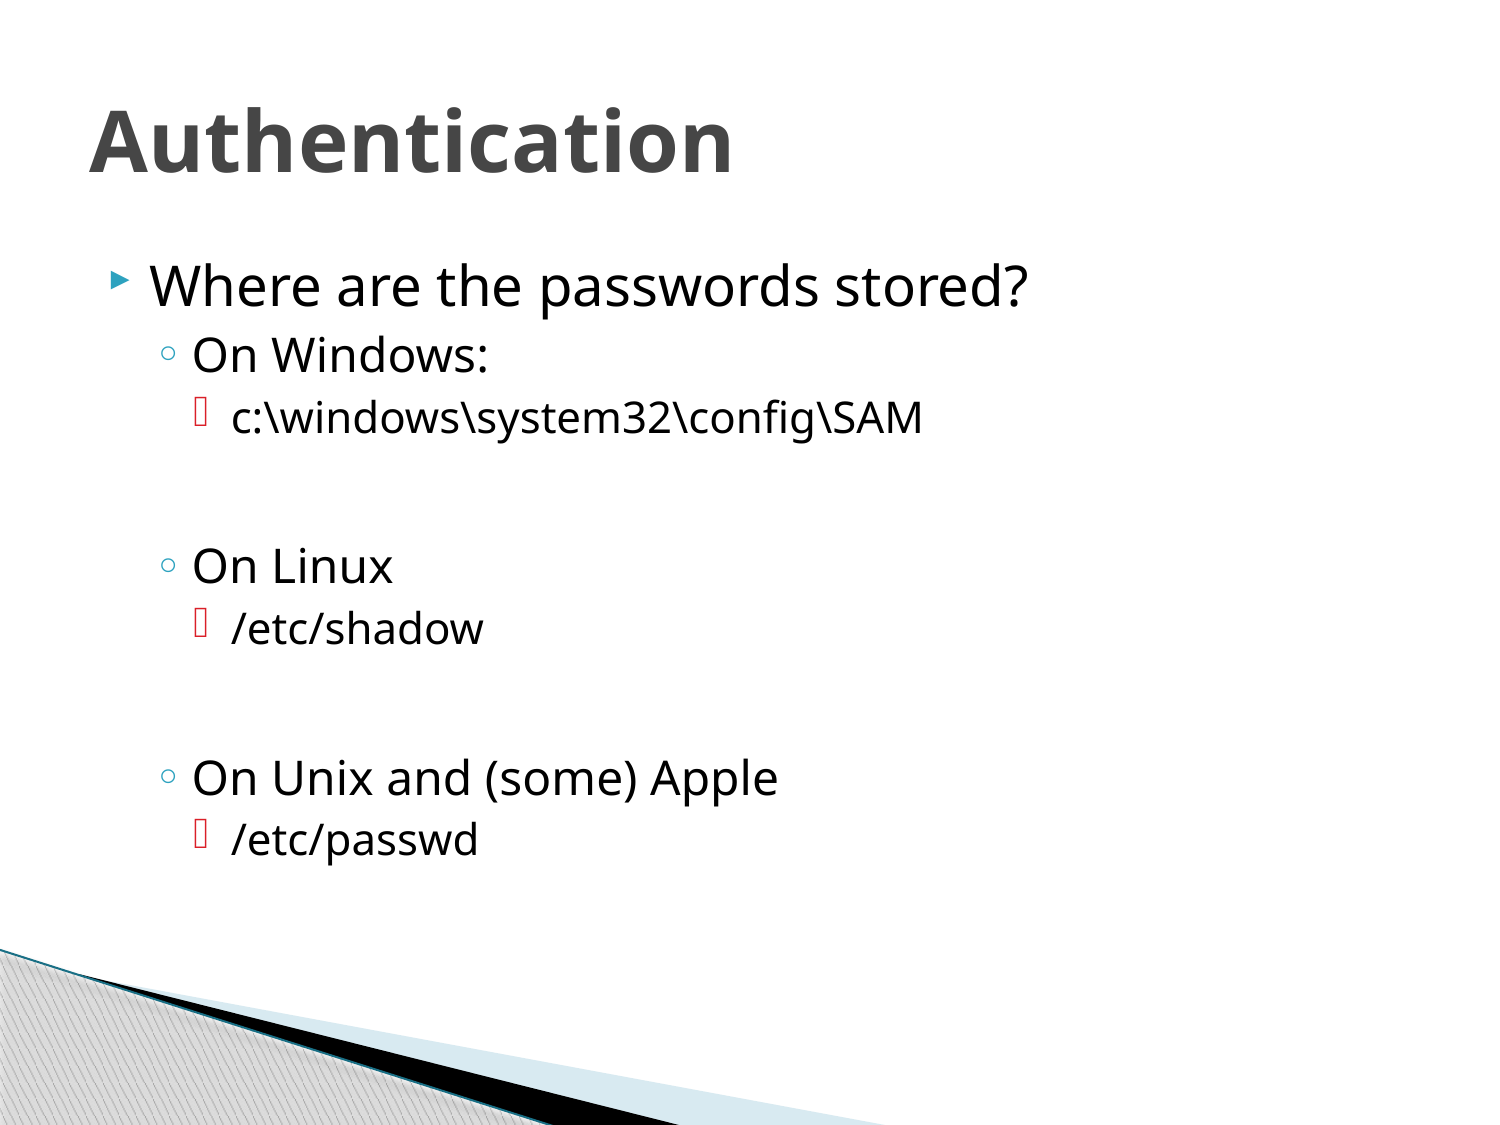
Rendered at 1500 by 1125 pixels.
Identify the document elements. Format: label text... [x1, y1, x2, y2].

title Authentication [75, 45, 1425, 233]
list Where are the passwords stored? On Windows: c:\windows\system32\config\SAM On Linux /etc/shadow On Unix and (some) Apple /etc/passwd [75, 243, 1425, 986]
